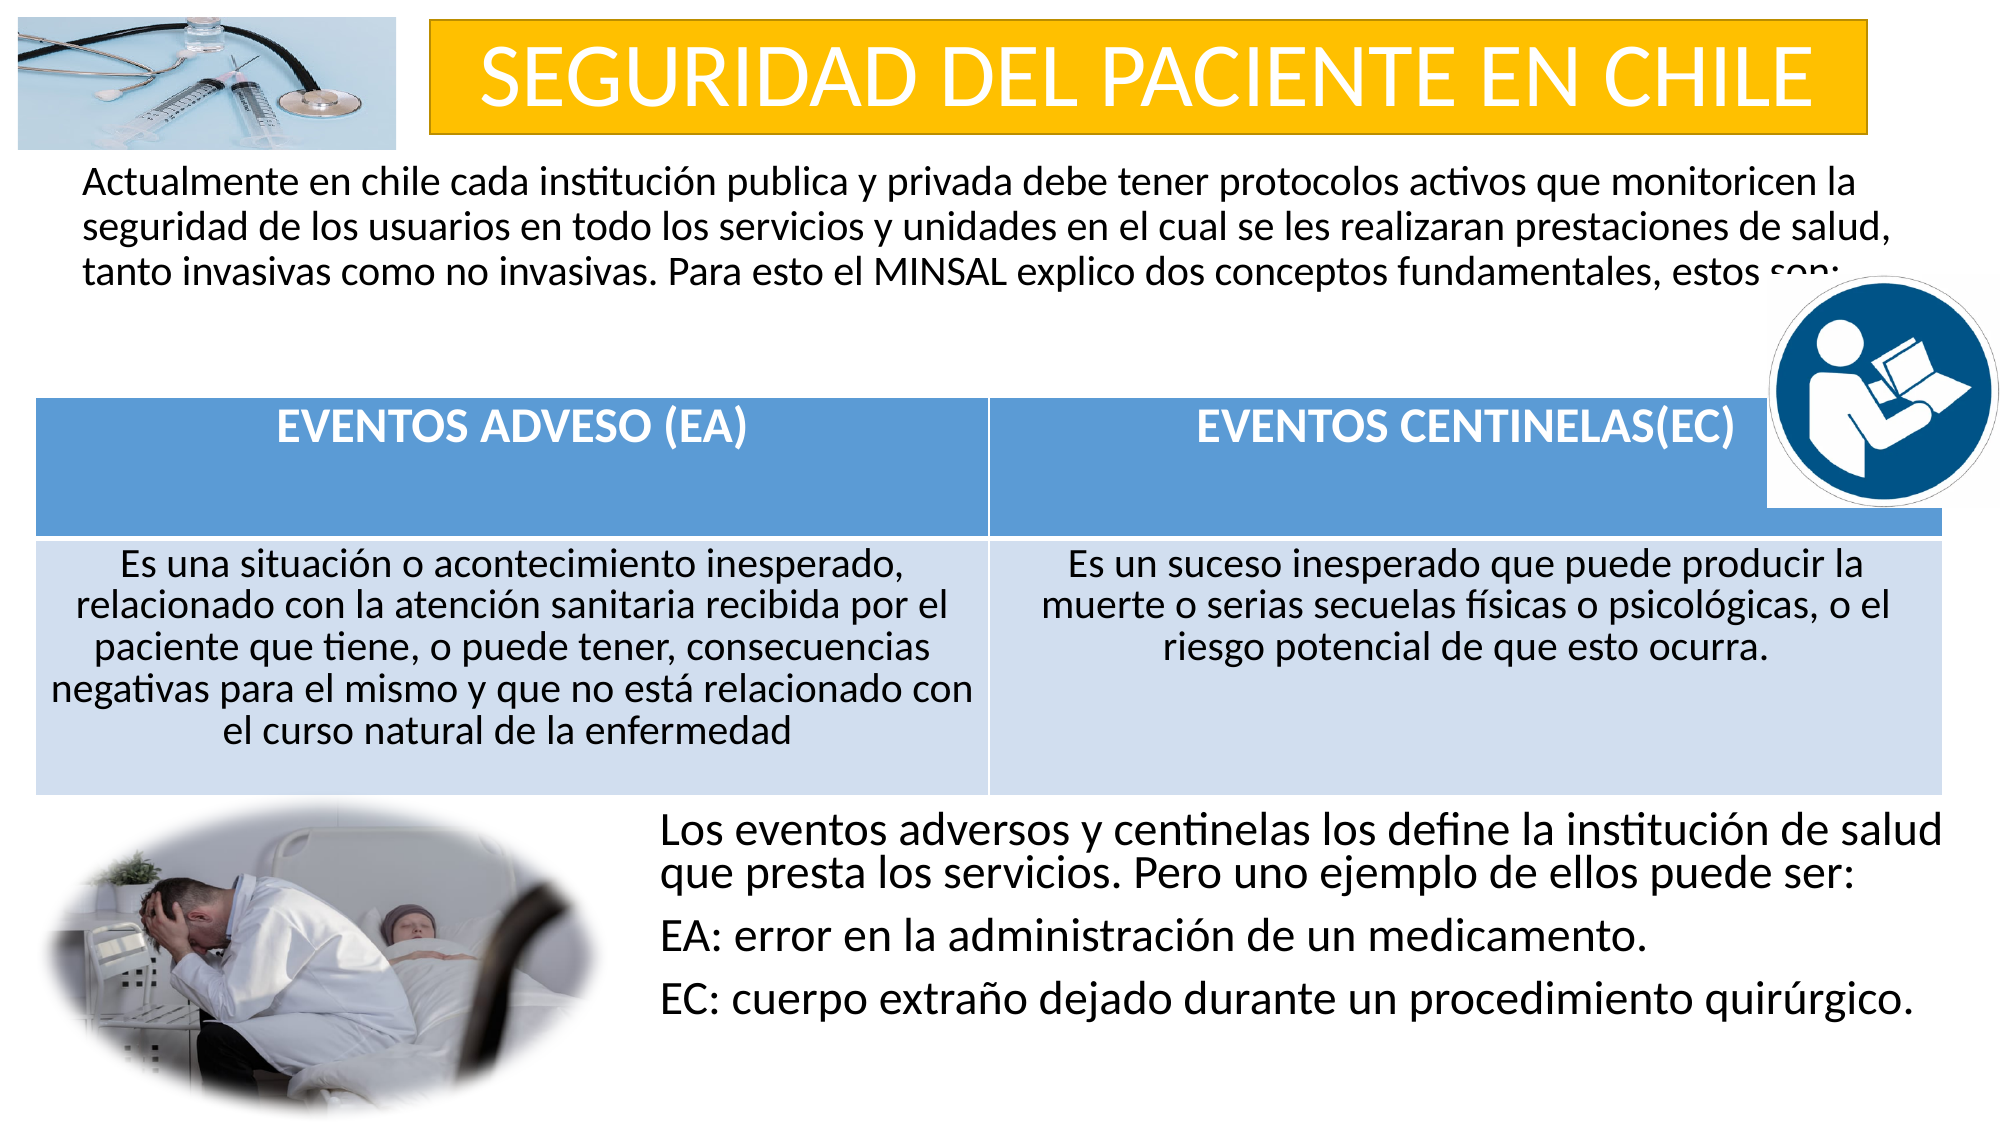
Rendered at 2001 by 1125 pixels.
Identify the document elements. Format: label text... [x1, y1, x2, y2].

picture [33, 789, 612, 1123]
picture [17, 17, 397, 150]
table_header EVENTOS ADVESO (EA) [36, 398, 988, 536]
title SEGURIDAD DEL PACIENTE EN CHILE [429, 19, 1868, 135]
table_cell Es una situación o acontecimiento inesperado, relacionado con la atención sanitaria recibida por el paciente que tiene, o puede tener, consecuencias negativas para el mismo y que no está relacionado con el curso natural de la enfermedad [36, 541, 988, 795]
text_box Los eventos adversos y centinelas los define la institución de salud que presta los servicios. Pero uno ejemplo de ellos puede ser: EA: error en la administración de un medicamento. EC: cuerpo extraño dejado durante un procedimiento quirúrgico. [644, 803, 1962, 1109]
picture [1767, 274, 2000, 508]
table_header EVENTOS CENTINELAS(EC) [990, 398, 1942, 536]
table_cell Es un suceso inesperado que puede producir la muerte o serias secuelas físicas o psicológicas, o el riesgo potencial de que esto ocurra. [990, 541, 1942, 795]
list Actualmente en chile cada institución publica y privada debe tener protocolos activos que monitoricen la seguridad de los usuarios en todo los servicios y unidades en el cual se les realizaran prestaciones de salud, tanto invasivas como no invasivas. Para esto el MINSAL explico dos conceptos fundamentales, estos son: [67, 151, 1930, 345]
